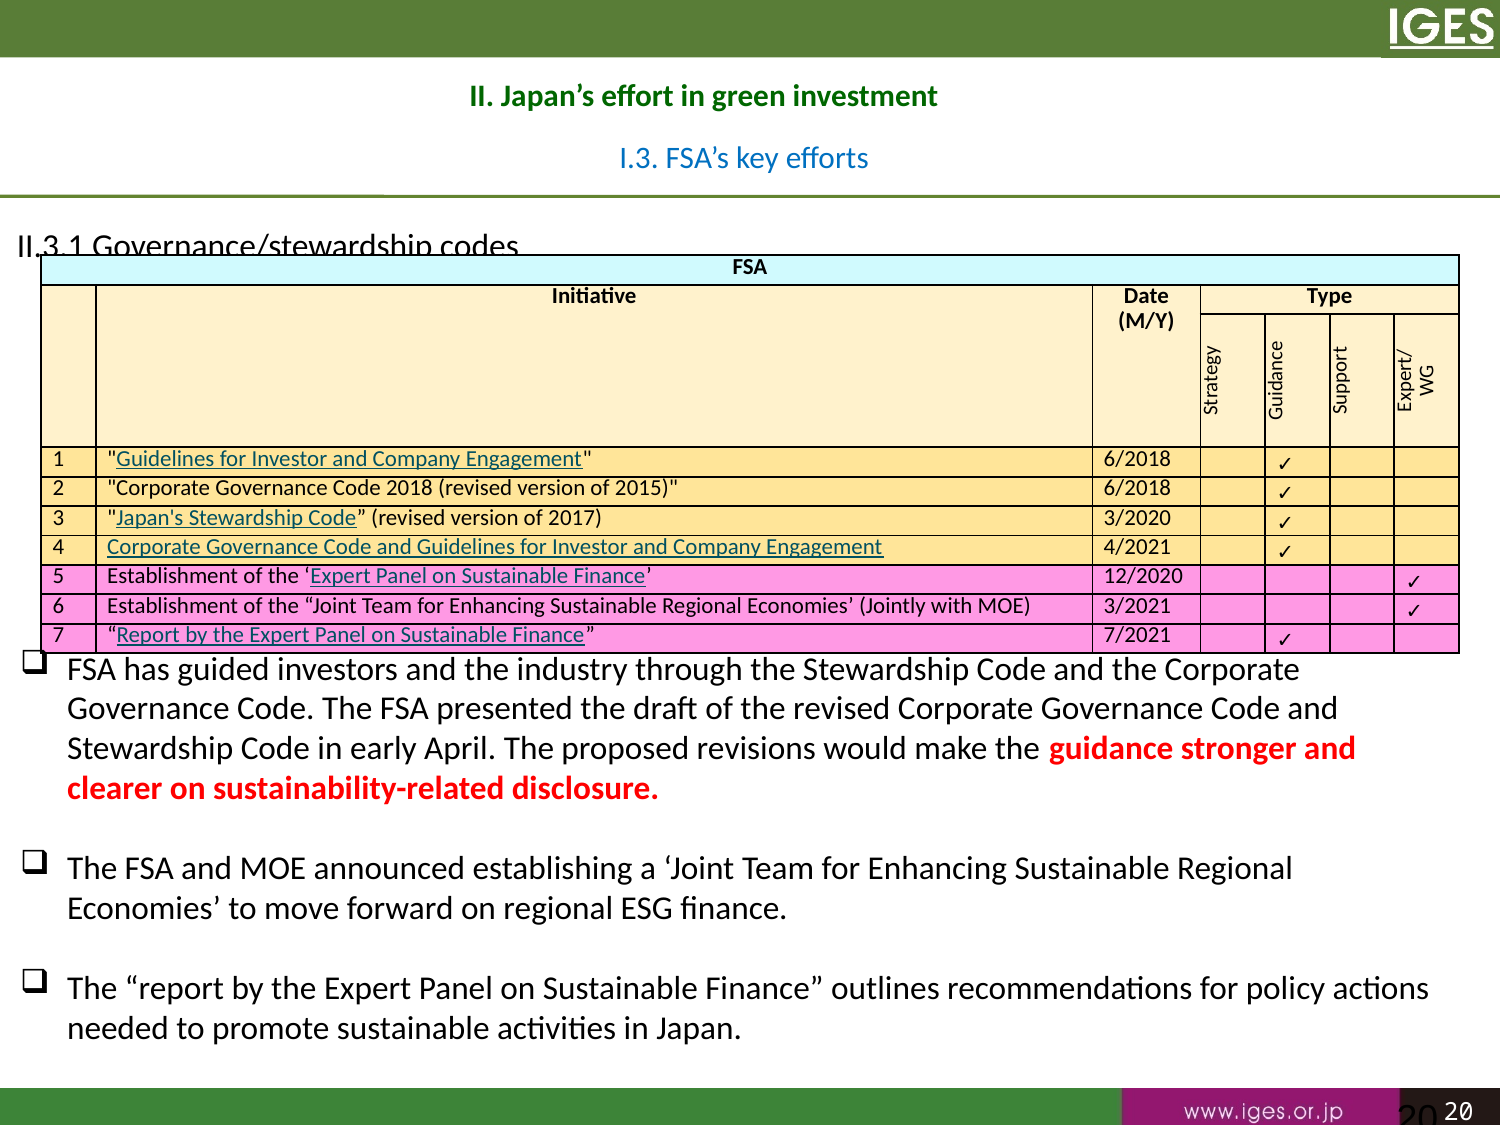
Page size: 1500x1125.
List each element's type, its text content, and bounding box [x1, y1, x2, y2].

text_box FSA has guided investors and the industry through the Stewardship Code and the Corporate Governance Code. The FSA presented the draft of the revised Corporate Governance Code and Stewardship Code in early April. The proposed revisions would make the guidance stronger and clearer on sustainability-related disclosure. The FSA and MOE announced establishing a ‘Joint Team for Enhancing Sustainable Regional Economies’ to move forward on regional ESG finance. The “report by the Expert Panel on Sustainable Finance” outlines recommendations for policy actions needed to promote sustainable activities in Japan. [5, 639, 1447, 1054]
table_cell [1201, 448, 1264, 476]
table_cell [1331, 536, 1393, 564]
table_header FSA [42, 256, 1458, 284]
table_cell 5 [42, 566, 95, 593]
table_cell [1201, 536, 1264, 564]
table_cell [1201, 625, 1264, 639]
table_cell “Report by the Expert Panel on Sustainable Finance” [97, 625, 1092, 639]
table_cell [1395, 507, 1458, 535]
table_cell "Corporate Governance Code 2018 (revised version of 2015)" [97, 478, 1092, 505]
table_cell 4 [42, 536, 95, 564]
table_cell [1395, 448, 1458, 476]
table_cell [1201, 507, 1264, 535]
table_cell Date (M/Y) [1093, 286, 1200, 446]
table_cell [1331, 625, 1393, 639]
table_cell ✓ [1266, 448, 1329, 476]
table_cell 3/2021 [1093, 595, 1200, 623]
table_cell [1331, 595, 1393, 623]
table_cell Establishment of the “Joint Team for Enhancing Sustainable Regional Economies’ (Jointly with MOE) [97, 595, 1092, 623]
table_cell Support [1331, 315, 1393, 446]
table_cell 3 [42, 507, 95, 535]
table_cell Expert/WG [1395, 315, 1458, 446]
table_cell Establishment of the ‘Expert Panel on Sustainable Finance’ [97, 566, 1092, 593]
table_cell Type [1201, 286, 1458, 313]
table_cell [1331, 566, 1393, 593]
picture [0, 1088, 1381, 1125]
table_cell [42, 286, 95, 446]
table_cell 1 [42, 448, 95, 476]
table_cell ✓ [1395, 595, 1458, 623]
table_cell ✓ [1266, 625, 1329, 639]
table_cell [1201, 595, 1264, 623]
table_cell [1331, 507, 1393, 535]
table_cell ✓ [1266, 536, 1329, 564]
table_cell 3/2020 [1093, 507, 1200, 535]
text_box II. Japan’s effort in green investment I.3. FSA’s key efforts [454, 49, 1258, 183]
table_cell ✓ [1266, 478, 1329, 505]
table_cell ✓ [1395, 566, 1458, 593]
table_cell [1395, 478, 1458, 505]
table_cell [1201, 566, 1264, 593]
table_cell Strategy [1201, 315, 1264, 446]
slide_number 20 [1381, 1086, 1500, 1125]
subtitle II.3.1 Governance/stewardship codes [1, 196, 1444, 273]
table_cell [1331, 478, 1393, 505]
table_cell ✓ [1266, 507, 1329, 535]
table_cell [1201, 478, 1264, 505]
table_cell 12/2020 [1093, 566, 1200, 593]
table_cell "Guidelines for Investor and Company Engagement" [97, 448, 1092, 476]
table_cell Guidance [1266, 315, 1329, 446]
table_cell 4/2021 [1093, 536, 1200, 564]
table_cell 7/2021 [1093, 625, 1200, 639]
table_cell 6 [42, 595, 95, 623]
table_cell 7 [42, 625, 95, 639]
table_cell [1395, 536, 1458, 564]
table_cell [1331, 448, 1393, 476]
table_cell [1266, 595, 1329, 623]
table_cell Corporate Governance Code and Guidelines for Investor and Company Engagement [97, 536, 1092, 564]
picture [1381, 0, 1500, 58]
table_cell Initiative [97, 286, 1092, 446]
table_cell 2 [42, 478, 95, 505]
table_cell 6/2018 [1093, 478, 1200, 505]
table_cell 6/2018 [1093, 448, 1200, 476]
table_cell [1395, 625, 1458, 652]
table_cell [1266, 566, 1329, 593]
table_cell "Japan's Stewardship Code” (revised version of 2017) [97, 507, 1092, 535]
